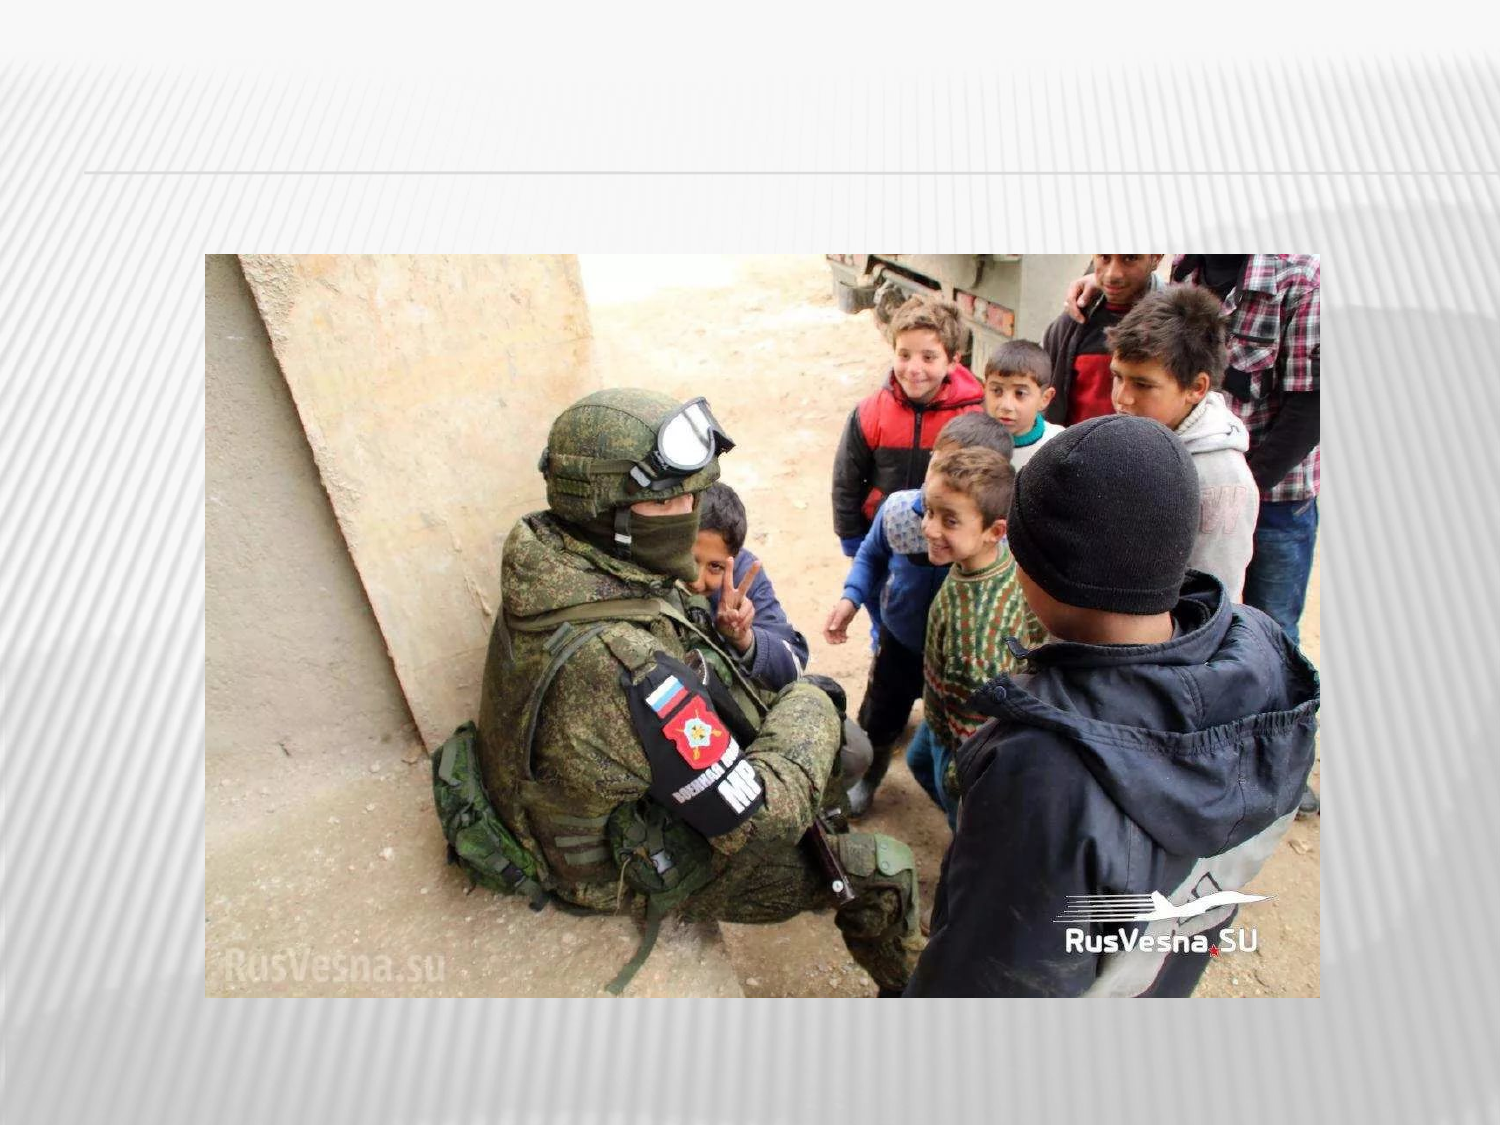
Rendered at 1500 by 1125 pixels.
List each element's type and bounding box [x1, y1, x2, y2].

list [205, 254, 1320, 998]
